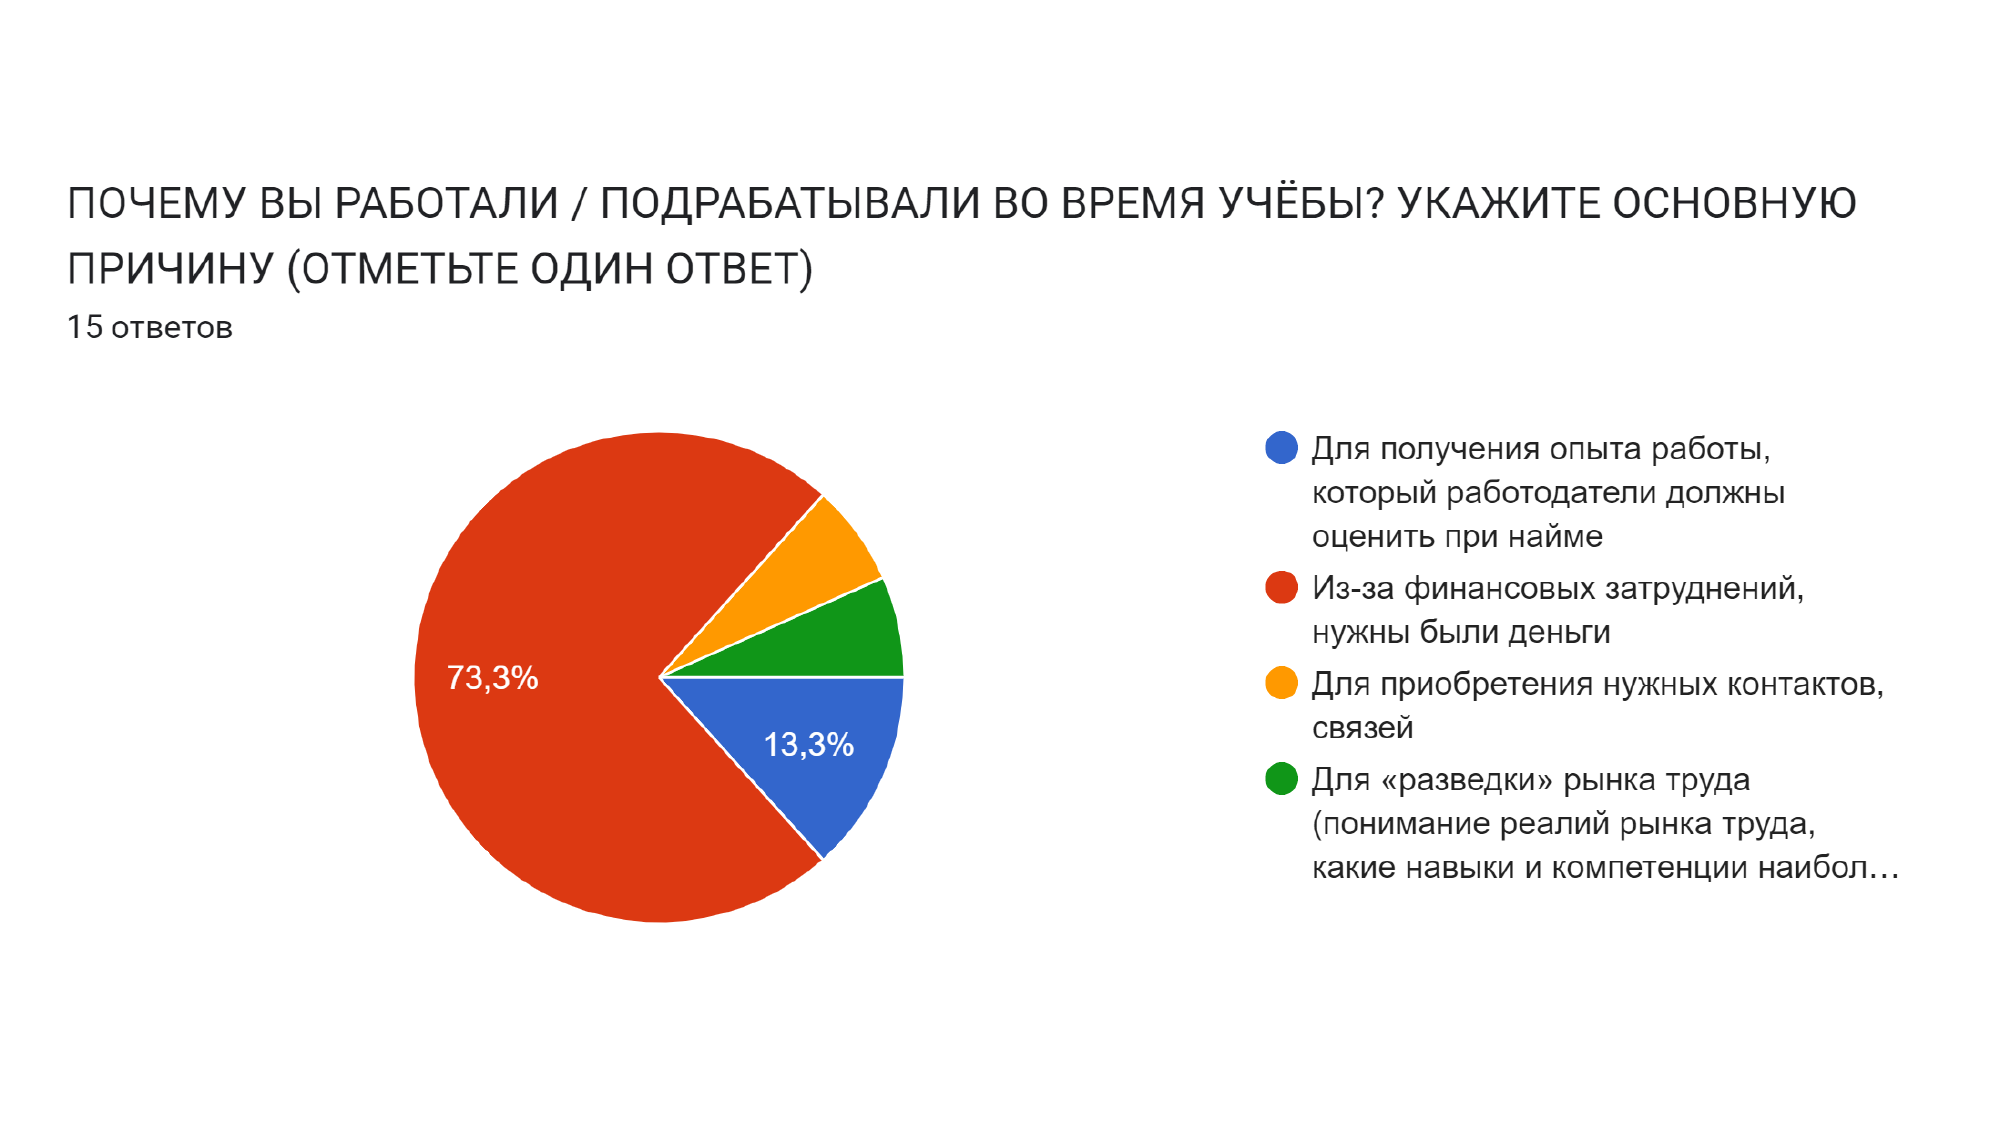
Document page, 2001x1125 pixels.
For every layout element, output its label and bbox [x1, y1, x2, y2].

picture [0, 108, 2000, 1016]
